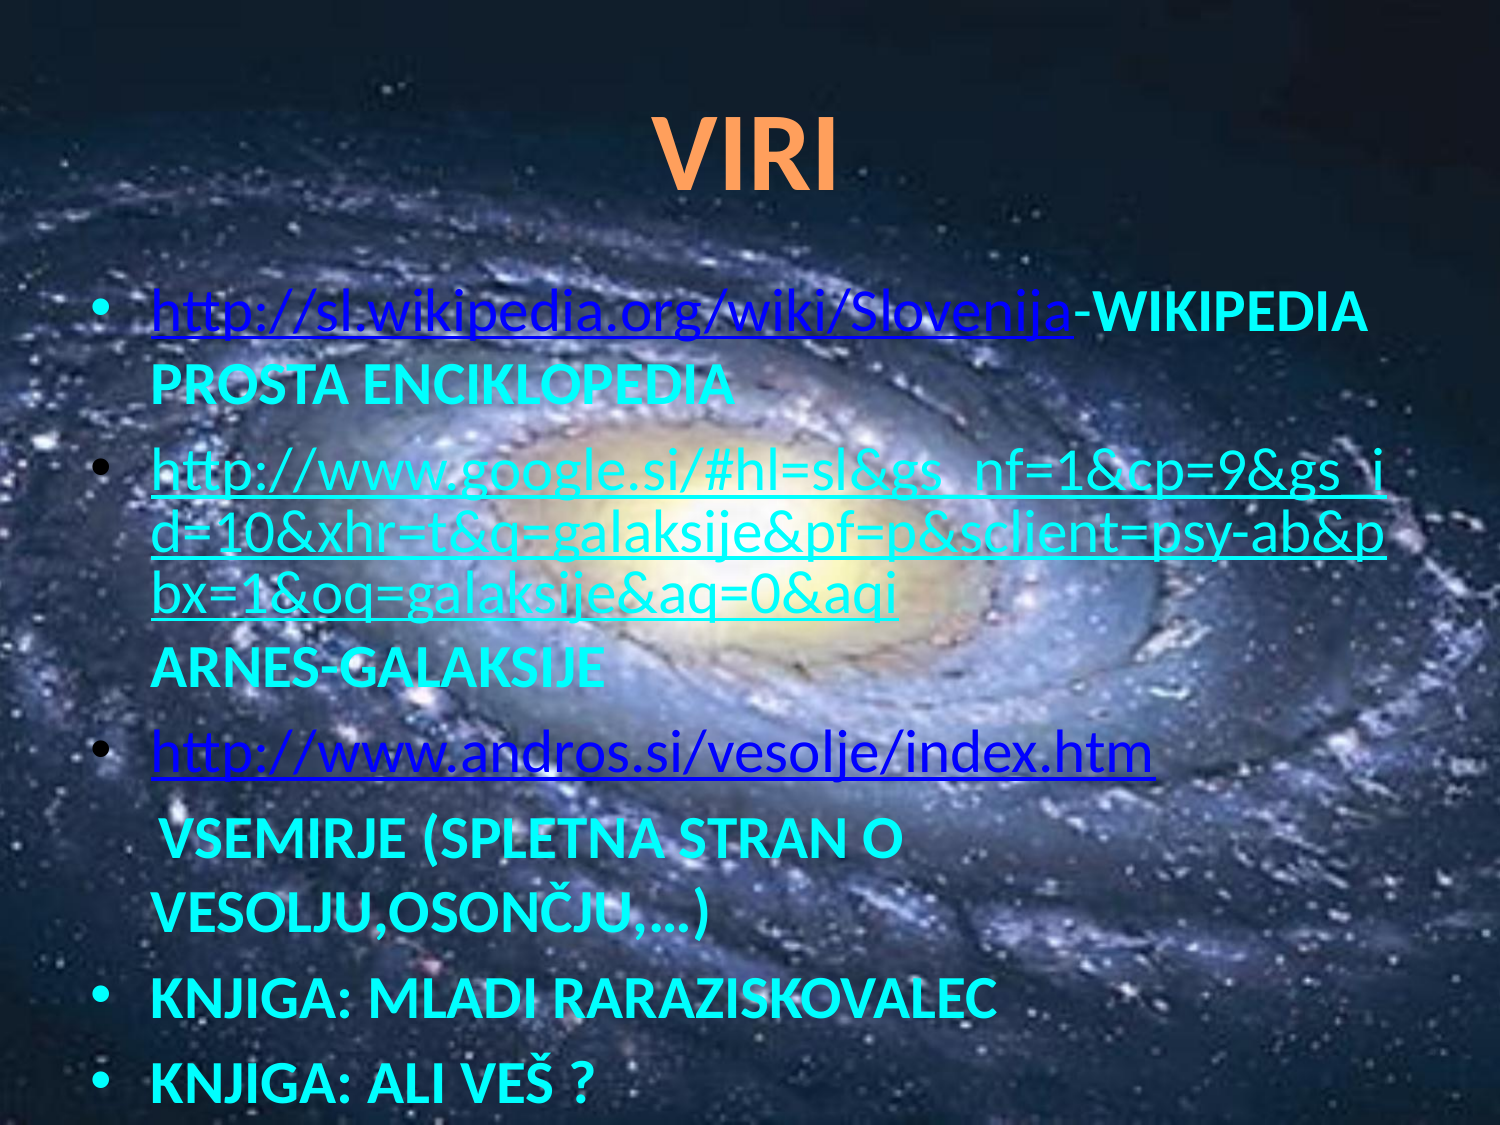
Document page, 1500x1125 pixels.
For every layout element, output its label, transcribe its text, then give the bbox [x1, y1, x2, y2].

text_box VIRI [621, 70, 873, 220]
list http://sl.wikipedia.org/wiki/Slovenija-WIKIPEDIA PROSTA ENCIKLOPEDIA http://www.google.si/#hl=sl&gs_nf=1&cp=9&gs_id=10&xhr=t&q=galaksije&pf=p&sclient=psy-ab&pbx=1&oq=galaksije&aq=0&aqiARNES-GALAKSIJE http://www.andros.si/vesolje/index.htm VSEMIRJE (SPLETNA STRAN O VESOLJU,OSONČJU,…) KNJIGA: MLADI RARAZISKOVALEC KNJIGA: ALI VEŠ ? [75, 262, 1425, 1005]
picture [0, 0, 1500, 1125]
